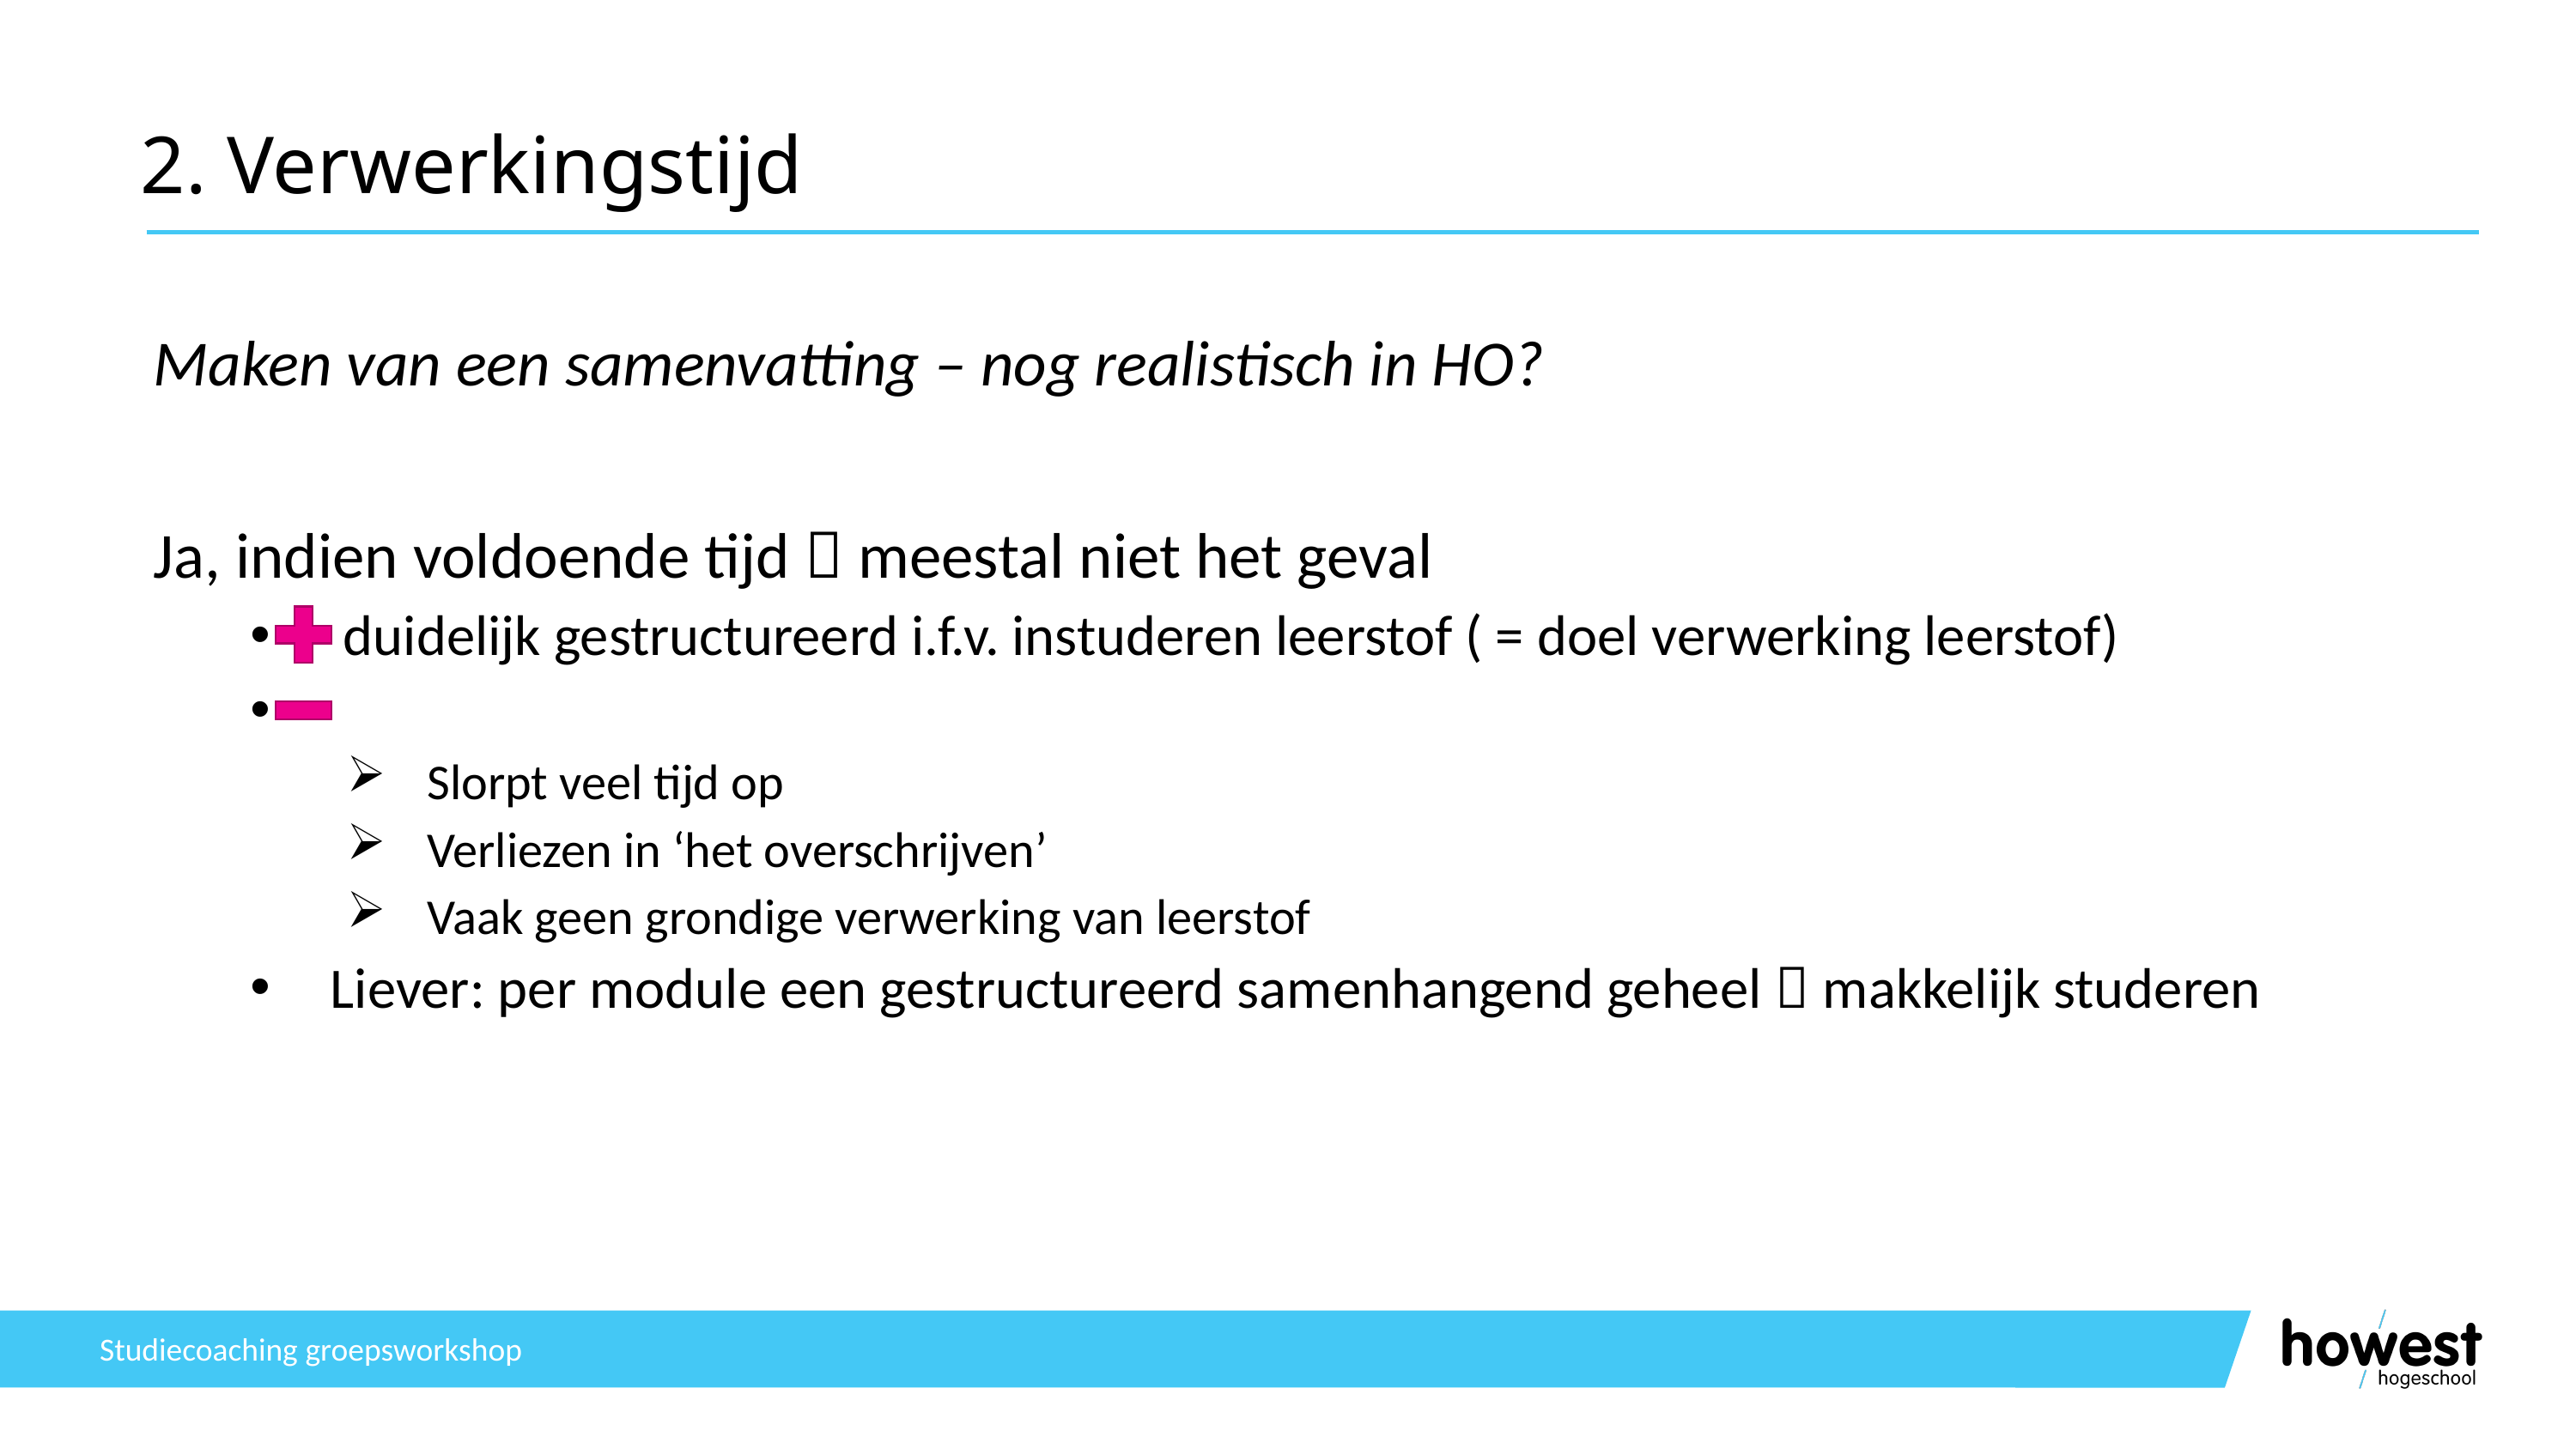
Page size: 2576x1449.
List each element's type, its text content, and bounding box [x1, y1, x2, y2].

text_box [275, 605, 332, 664]
text_box [275, 700, 332, 720]
subtitle Maken van een samenvatting – nog realistisch in HO? Ja, indien voldoende tijd  meestal niet het geval duidelijk gestructureerd i.f.v. instuderen leerstof ( = doel verwerking leerstof) Slorpt veel tijd op Verliezen in ‘het overschrijven’ Vaak geen grondige verwerking van leerstof Liever: per module een gestructureerd samenhangend geheel  makkelijk studeren [140, 324, 2329, 1243]
picture [2251, 1288, 2512, 1421]
footer Studiecoaching groepsworkshop [100, 1309, 1175, 1387]
title 2. Verwerkingstijd [140, 124, 2476, 215]
